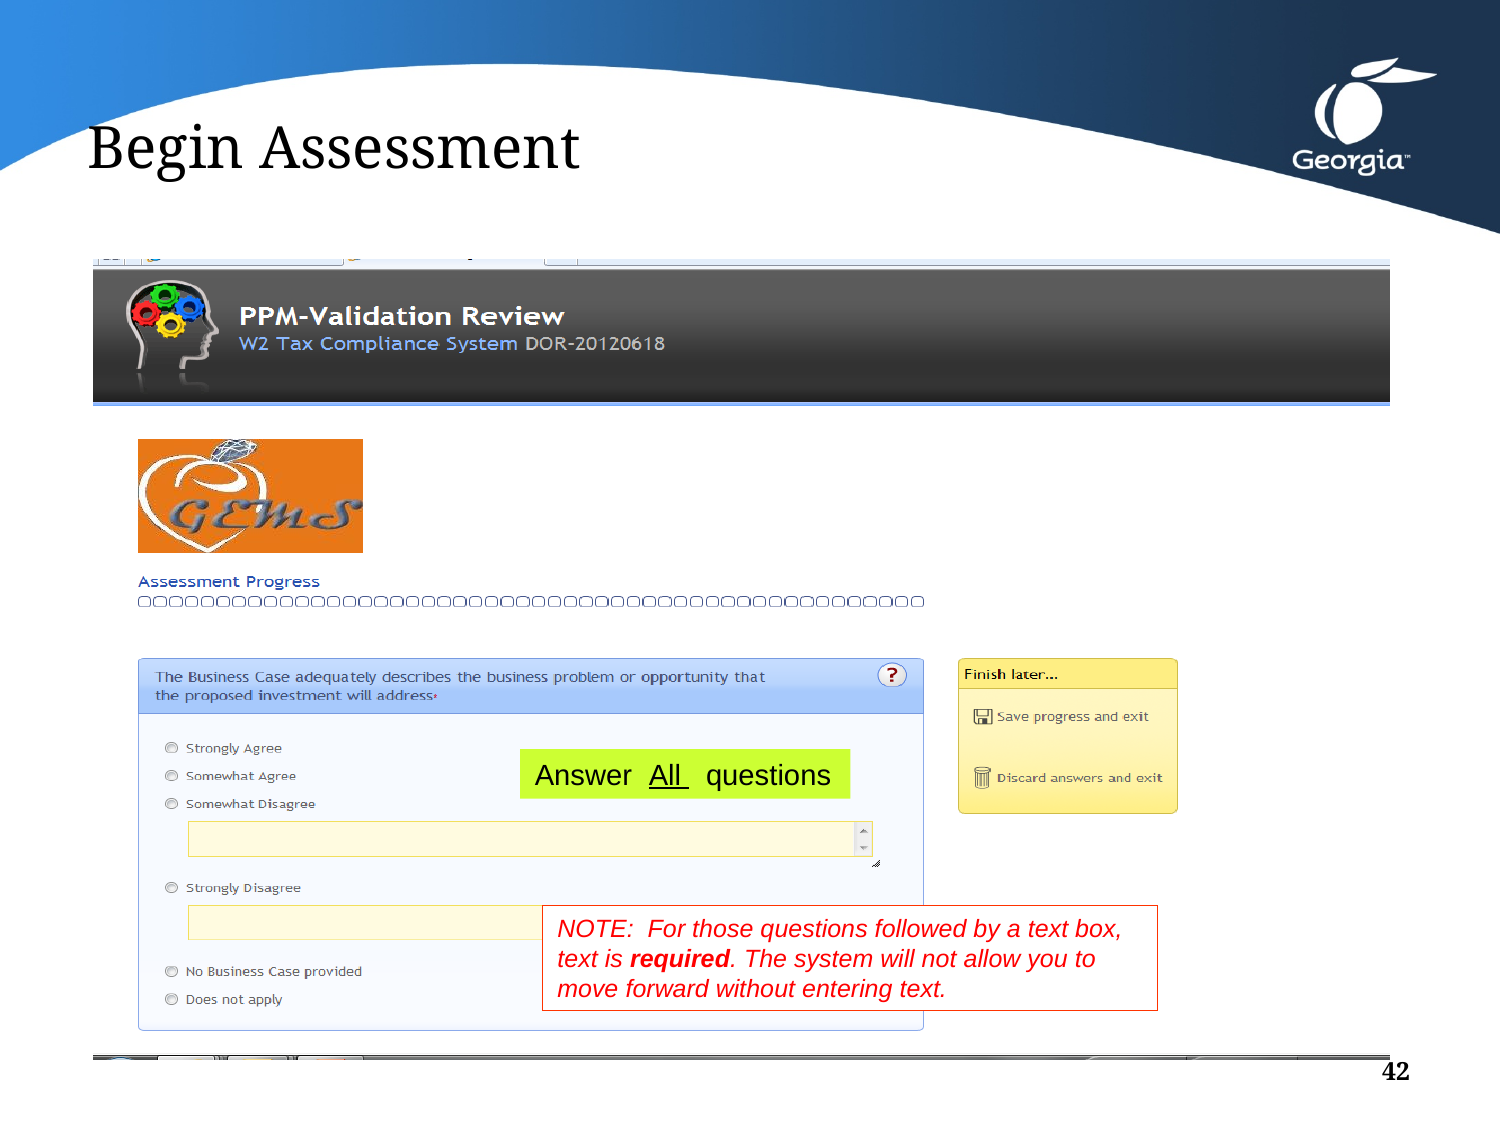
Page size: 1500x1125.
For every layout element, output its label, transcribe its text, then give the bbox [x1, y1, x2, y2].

title Begin Assessment [72, 93, 1161, 198]
picture [0, 0, 1500, 1125]
slide_number 42 [1074, 1042, 1425, 1103]
